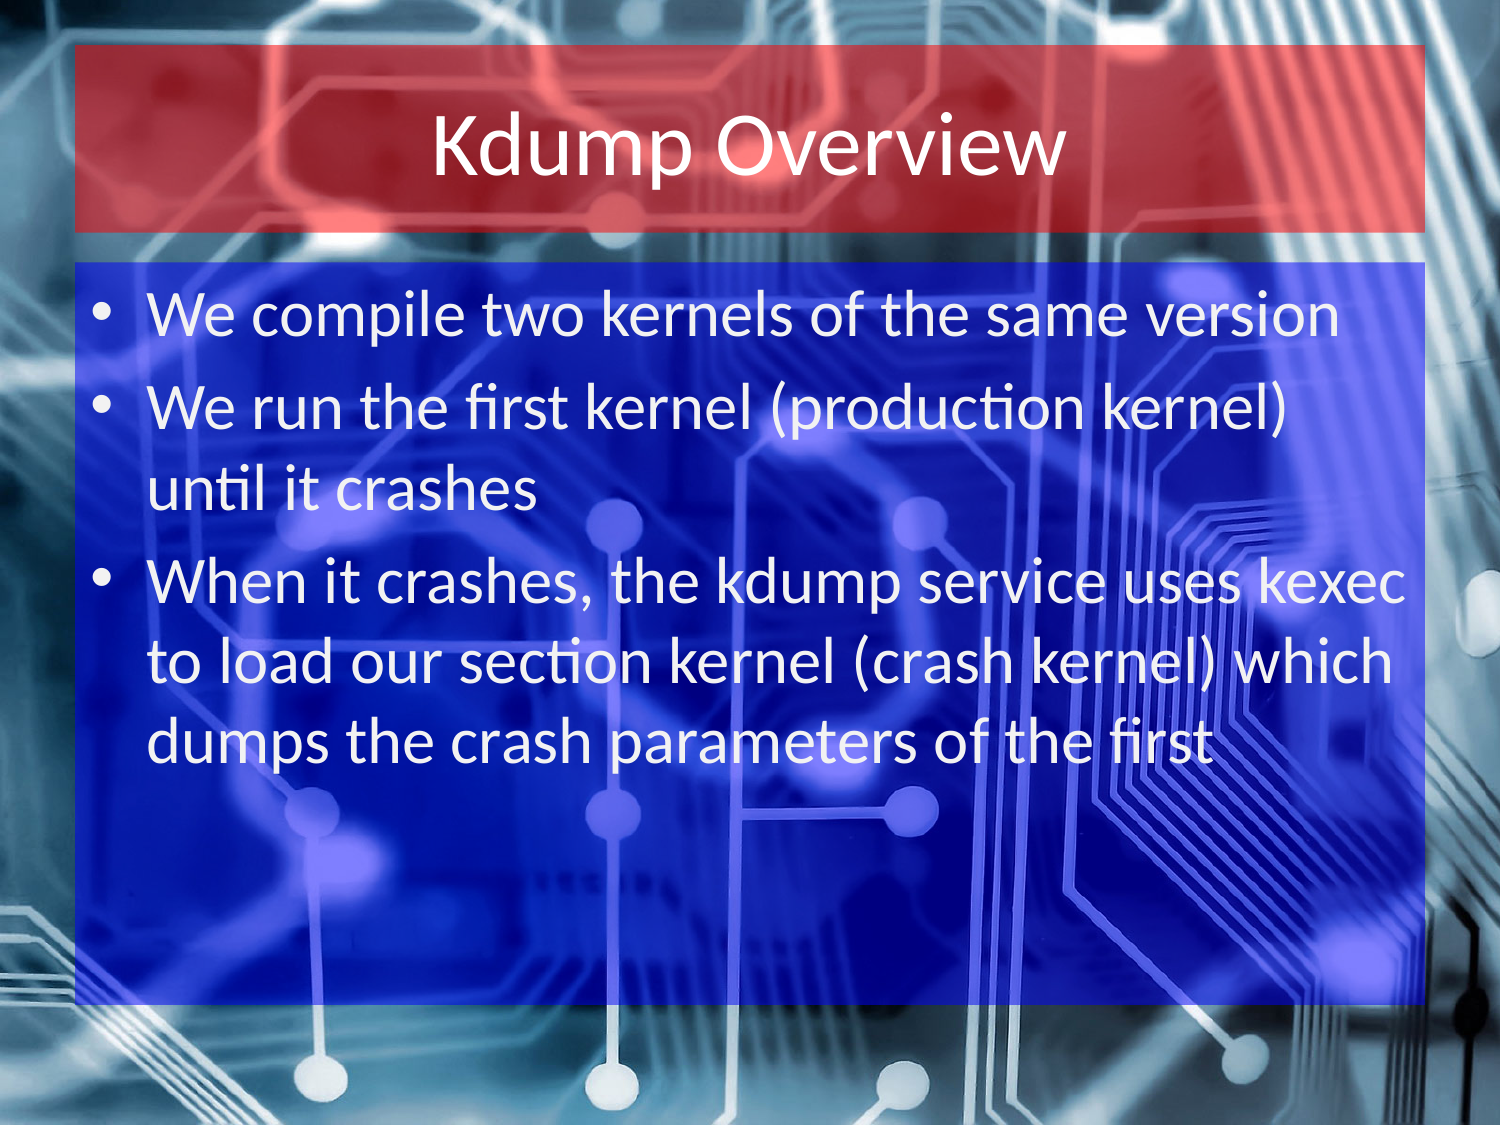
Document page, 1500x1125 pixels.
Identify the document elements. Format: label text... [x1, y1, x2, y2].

picture [0, 0, 1500, 1125]
title Kdump Overview [75, 45, 1425, 233]
list We compile two kernels of the same version We run the first kernel (production kernel) until it crashes When it crashes, the kdump service uses kexec to load our section kernel (crash kernel) which dumps the crash parameters of the first [75, 262, 1425, 1005]
